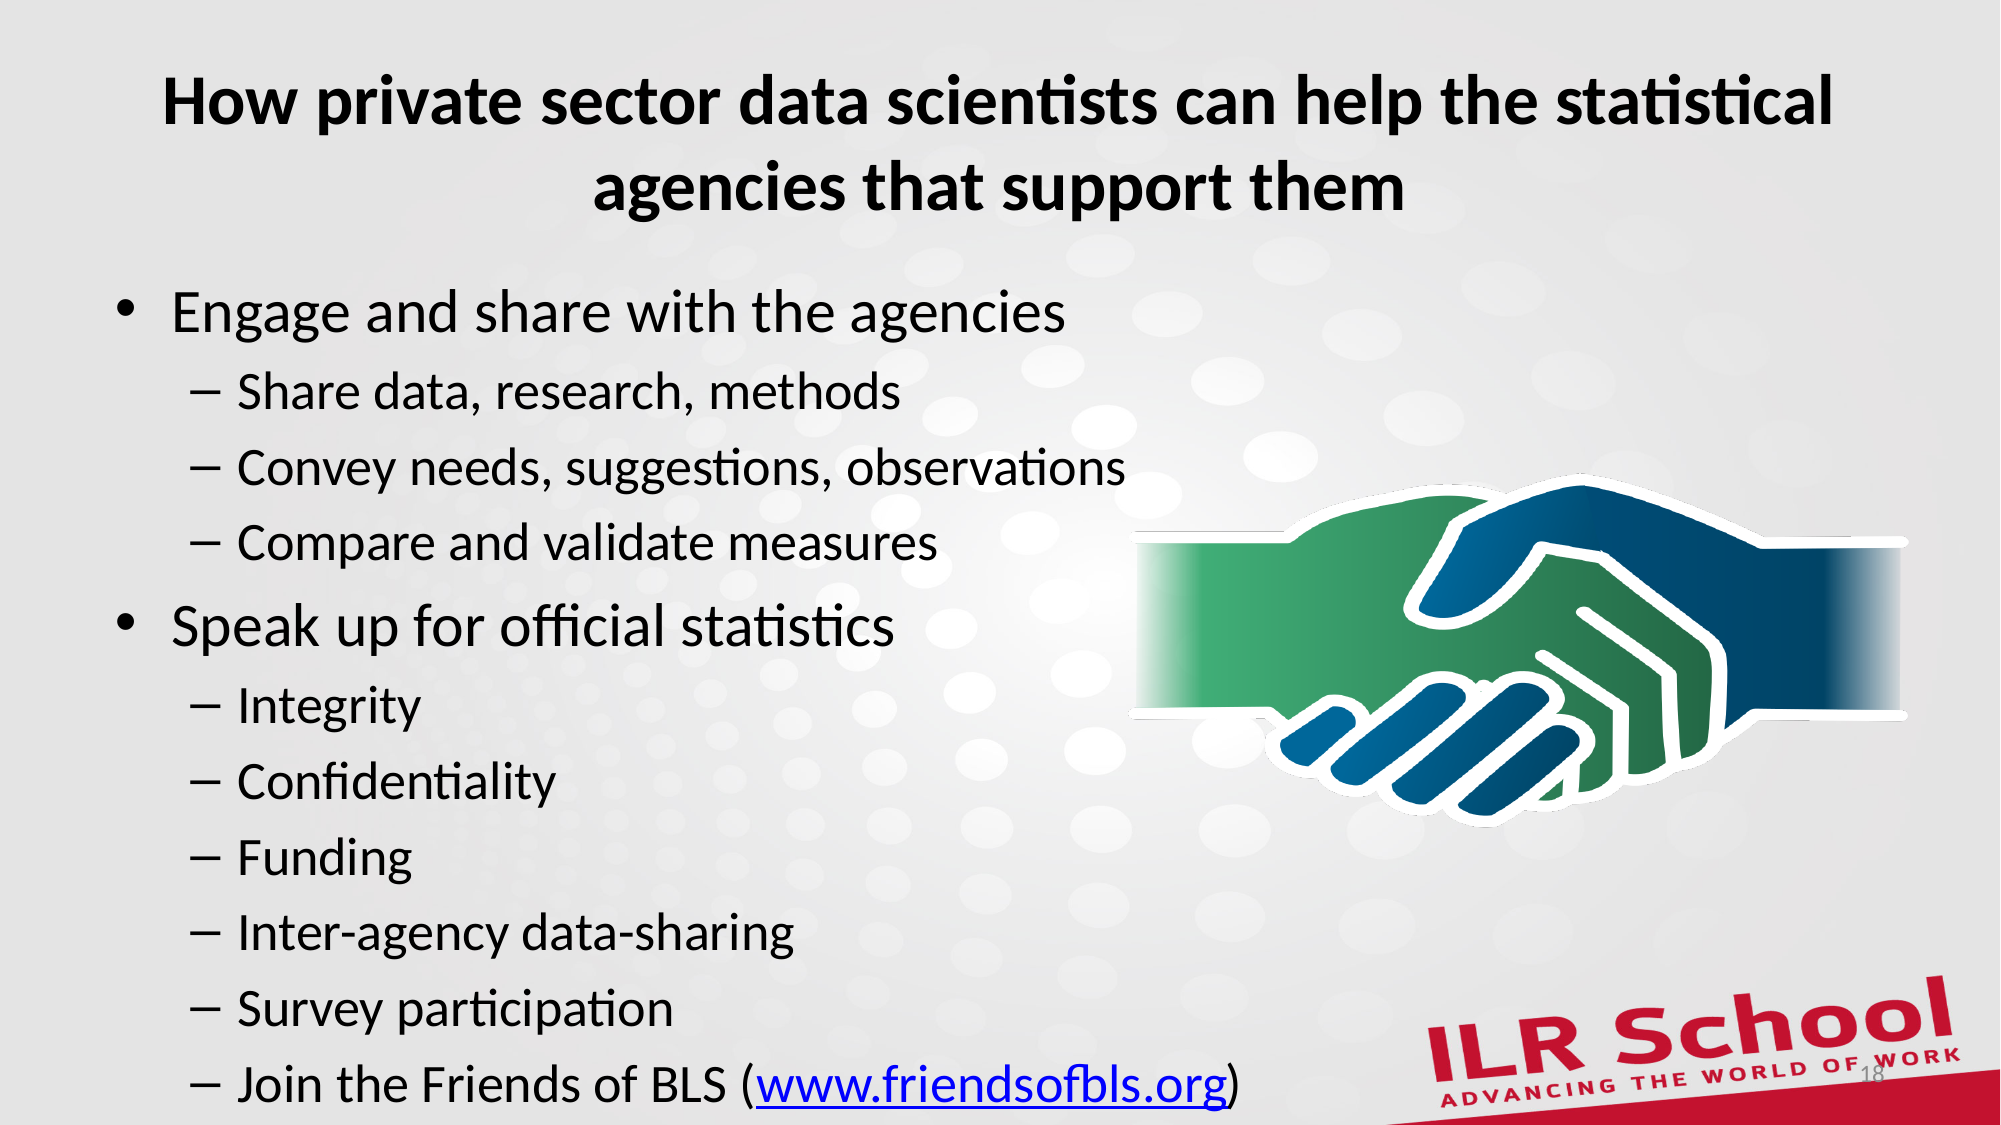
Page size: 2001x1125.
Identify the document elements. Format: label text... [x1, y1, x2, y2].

text_box [999, 299, 1750, 975]
list Engage and share with the agencies Share data, research, methods Convey needs, suggestions, observations Compare and validate measures Speak up for official statistics Integrity Confidentiality Funding Inter-agency data-sharing Survey participation Join the Friends of BLS (www.friendsofbls.org) [99, 262, 1900, 1125]
slide_number 18 [1433, 1042, 1900, 1103]
title How private sector data scientists can help the statistical agencies that support them [99, 45, 1900, 233]
picture [0, 0, 2001, 1125]
